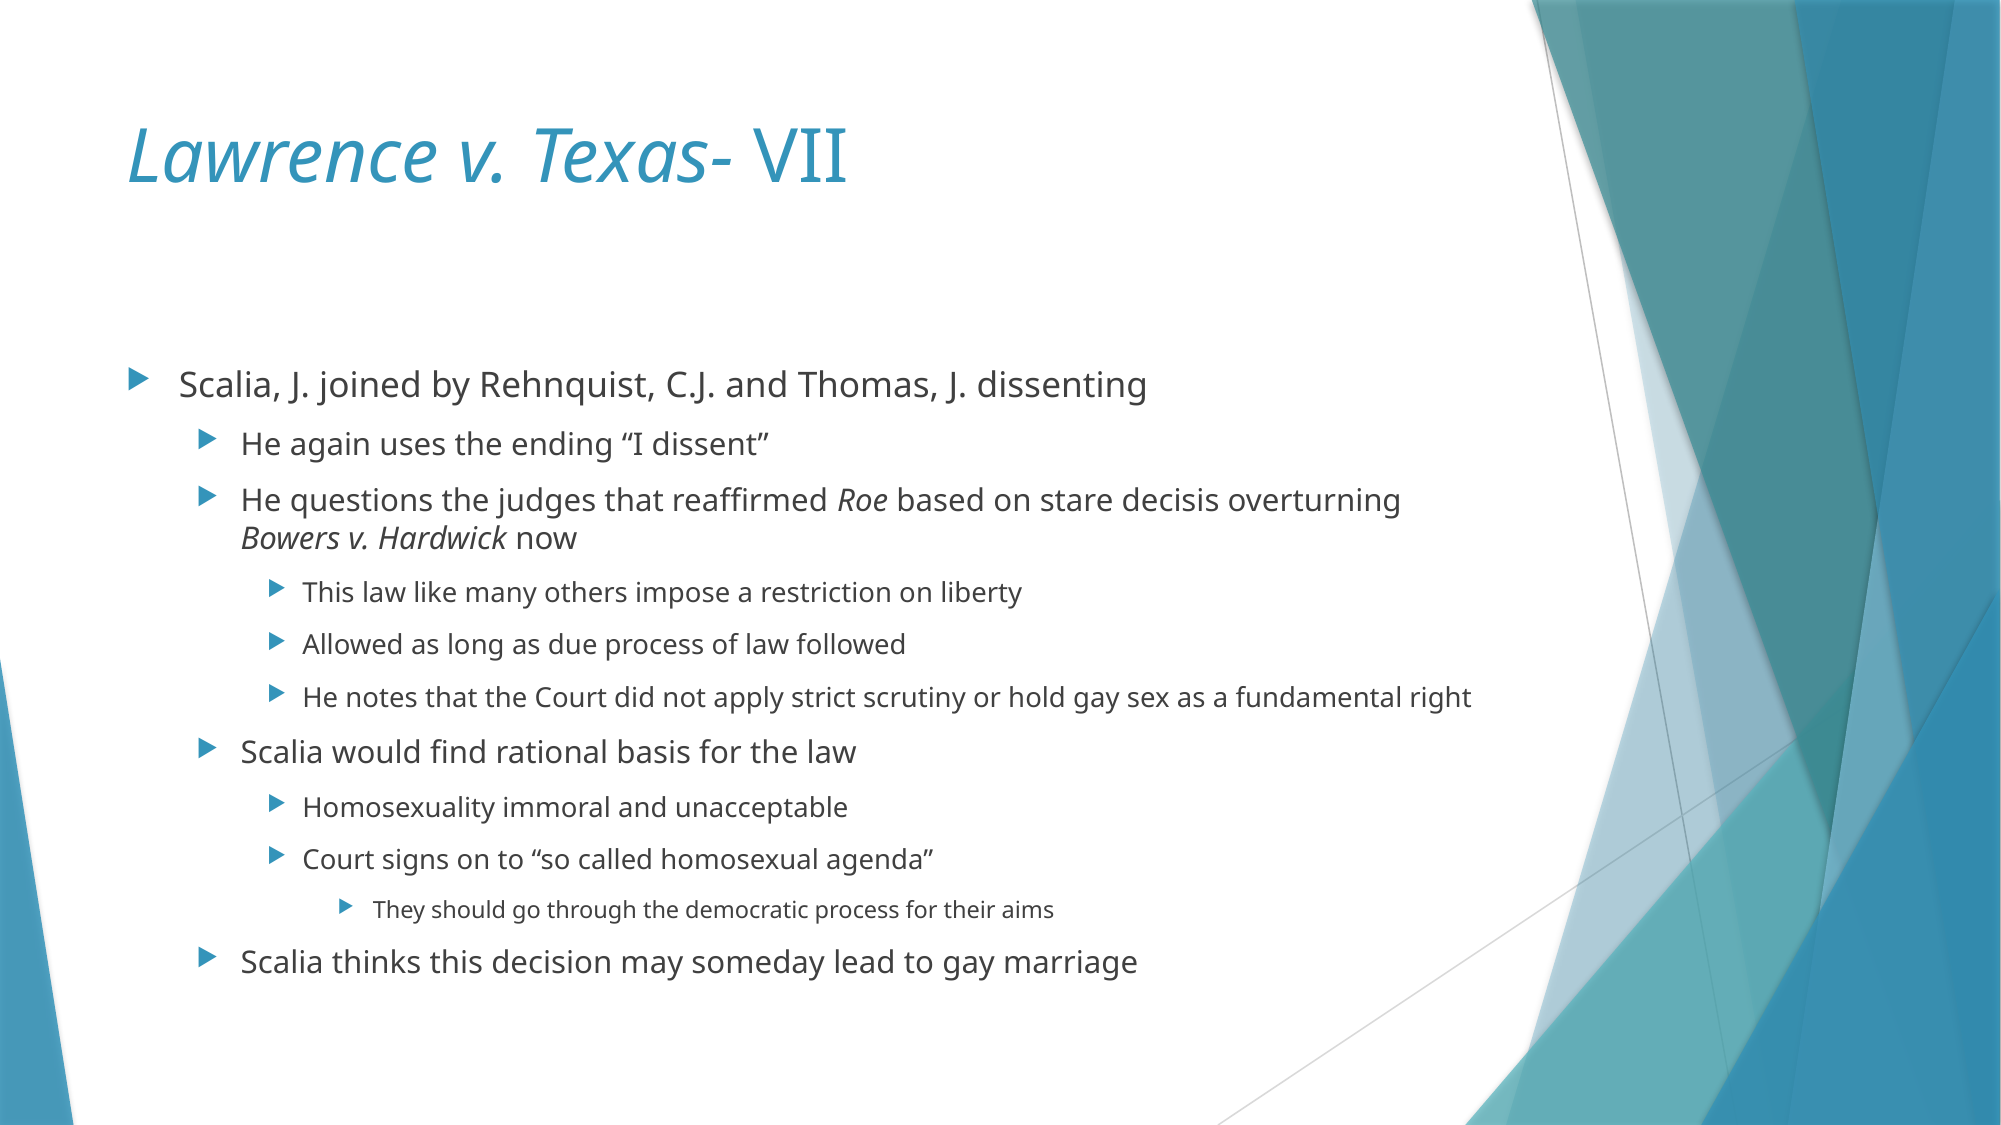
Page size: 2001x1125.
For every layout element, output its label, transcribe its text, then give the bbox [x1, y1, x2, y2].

title Lawrence v. Texas- VII [111, 99, 1522, 317]
list Scalia, J. joined by Rehnquist, C.J. and Thomas, J. dissenting He again uses the ending “I dissent” He questions the judges that reaffirmed Roe based on stare decisis overturning Bowers v. Hardwick now This law like many others impose a restriction on liberty Allowed as long as due process of law followed He notes that the Court did not apply strict scrutiny or hold gay sex as a fundamental right Scalia would find rational basis for the law Homosexuality immoral and unacceptable Court signs on to “so called homosexual agenda” They should go through the democratic process for their aims Scalia thinks this decision may someday lead to gay marriage [111, 354, 1522, 992]
